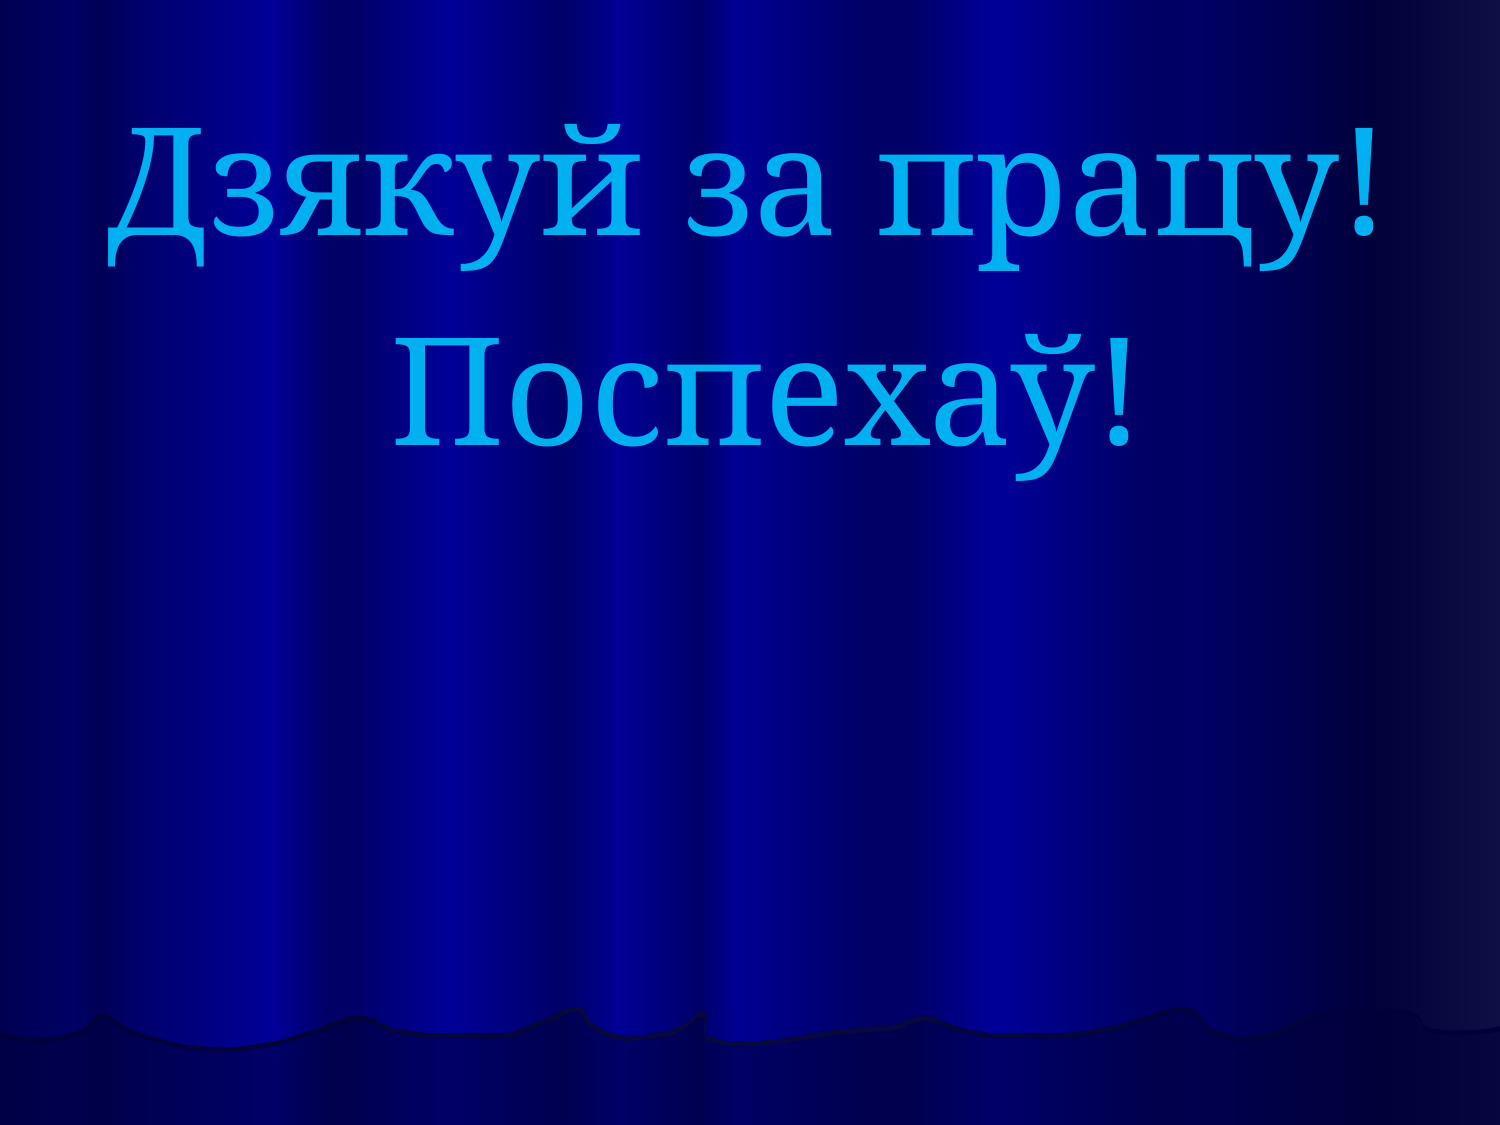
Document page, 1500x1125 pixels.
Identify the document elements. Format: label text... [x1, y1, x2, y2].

list Дзякуй за працу! Поспехаў! [34, 77, 1500, 1001]
